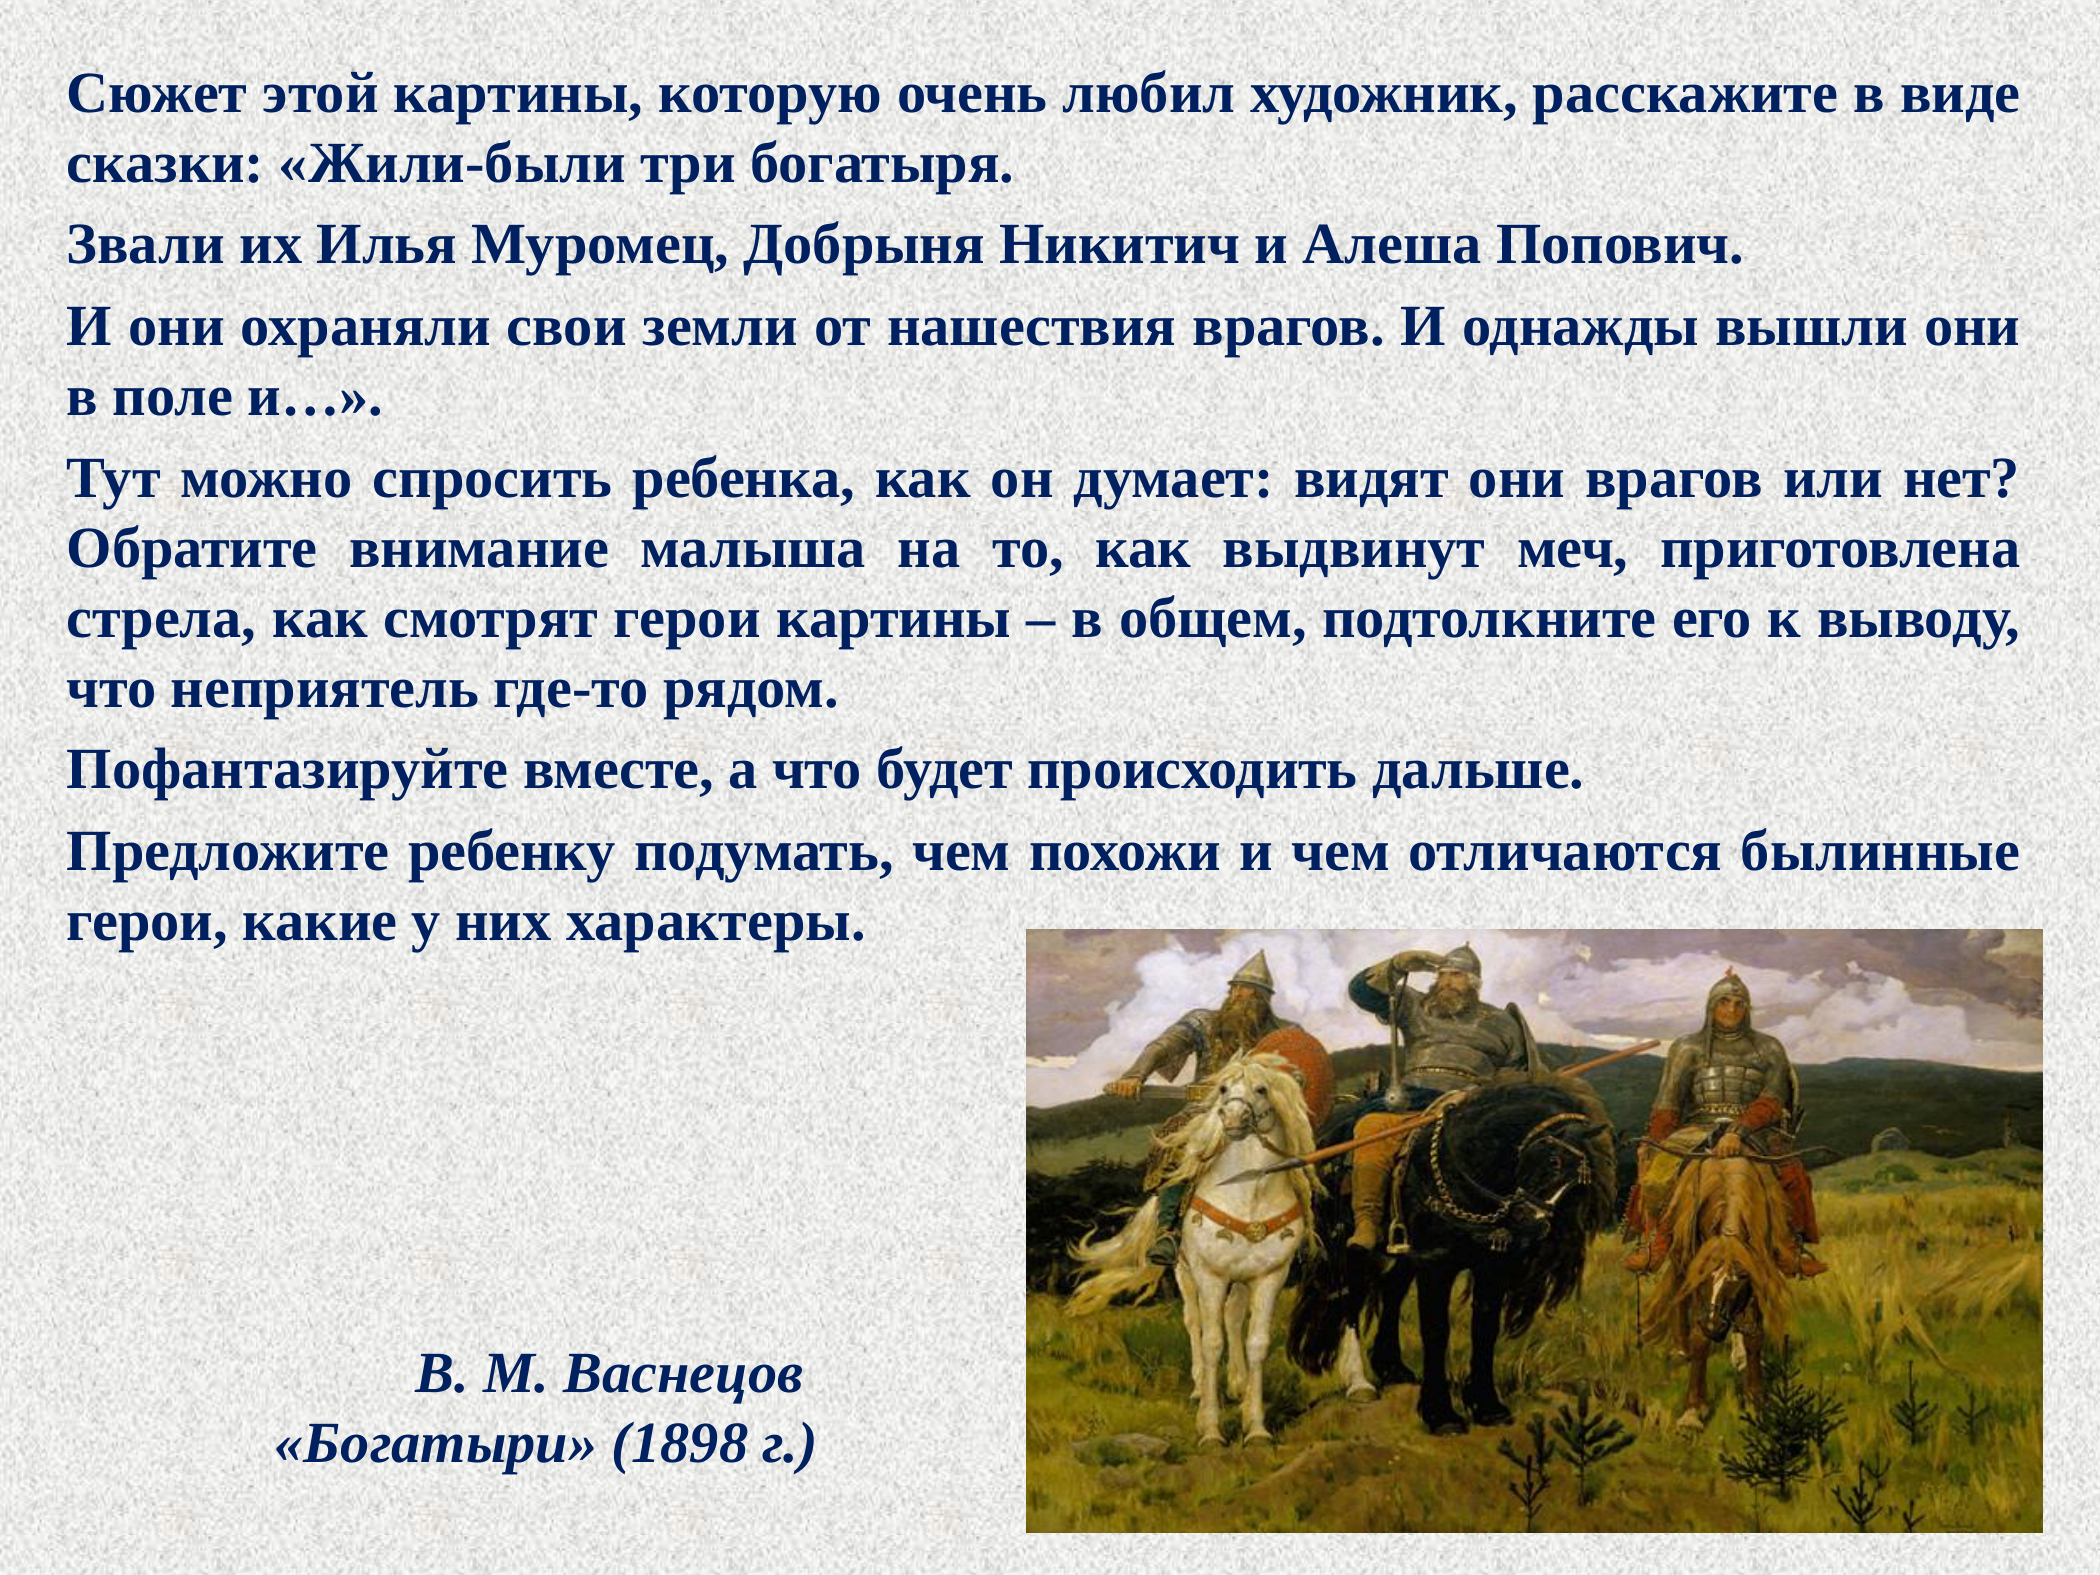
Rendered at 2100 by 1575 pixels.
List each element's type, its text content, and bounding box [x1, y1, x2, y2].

picture [0, 0, 2100, 1575]
list Сюжет этой картины, которую очень любил художник, расскажите в виде сказки: «Жили-были три богатыря. Звали их Илья Муромец, Добрыня Никитич и Алеша Попович. И они охраняли свои земли от нашествия врагов. И однажды вышли они в поле и…». Тут можно спросить ребенка, как он думает: видят они врагов или нет? Обратите внимание малыша на то, как выдвинут меч, приготовлена стрела, как смотрят герои картины – в общем, подтолкните его к выводу, что неприятель где-то рядом. Пофантазируйте вместе, а что будет происходить дальше. Предложите ребенку подумать, чем похожи и чем отличаются былинные герои, какие у них характеры. [45, 43, 2043, 882]
text_box В. М. Васнецов «Богатыри» (1898 г.) [259, 1326, 833, 1482]
